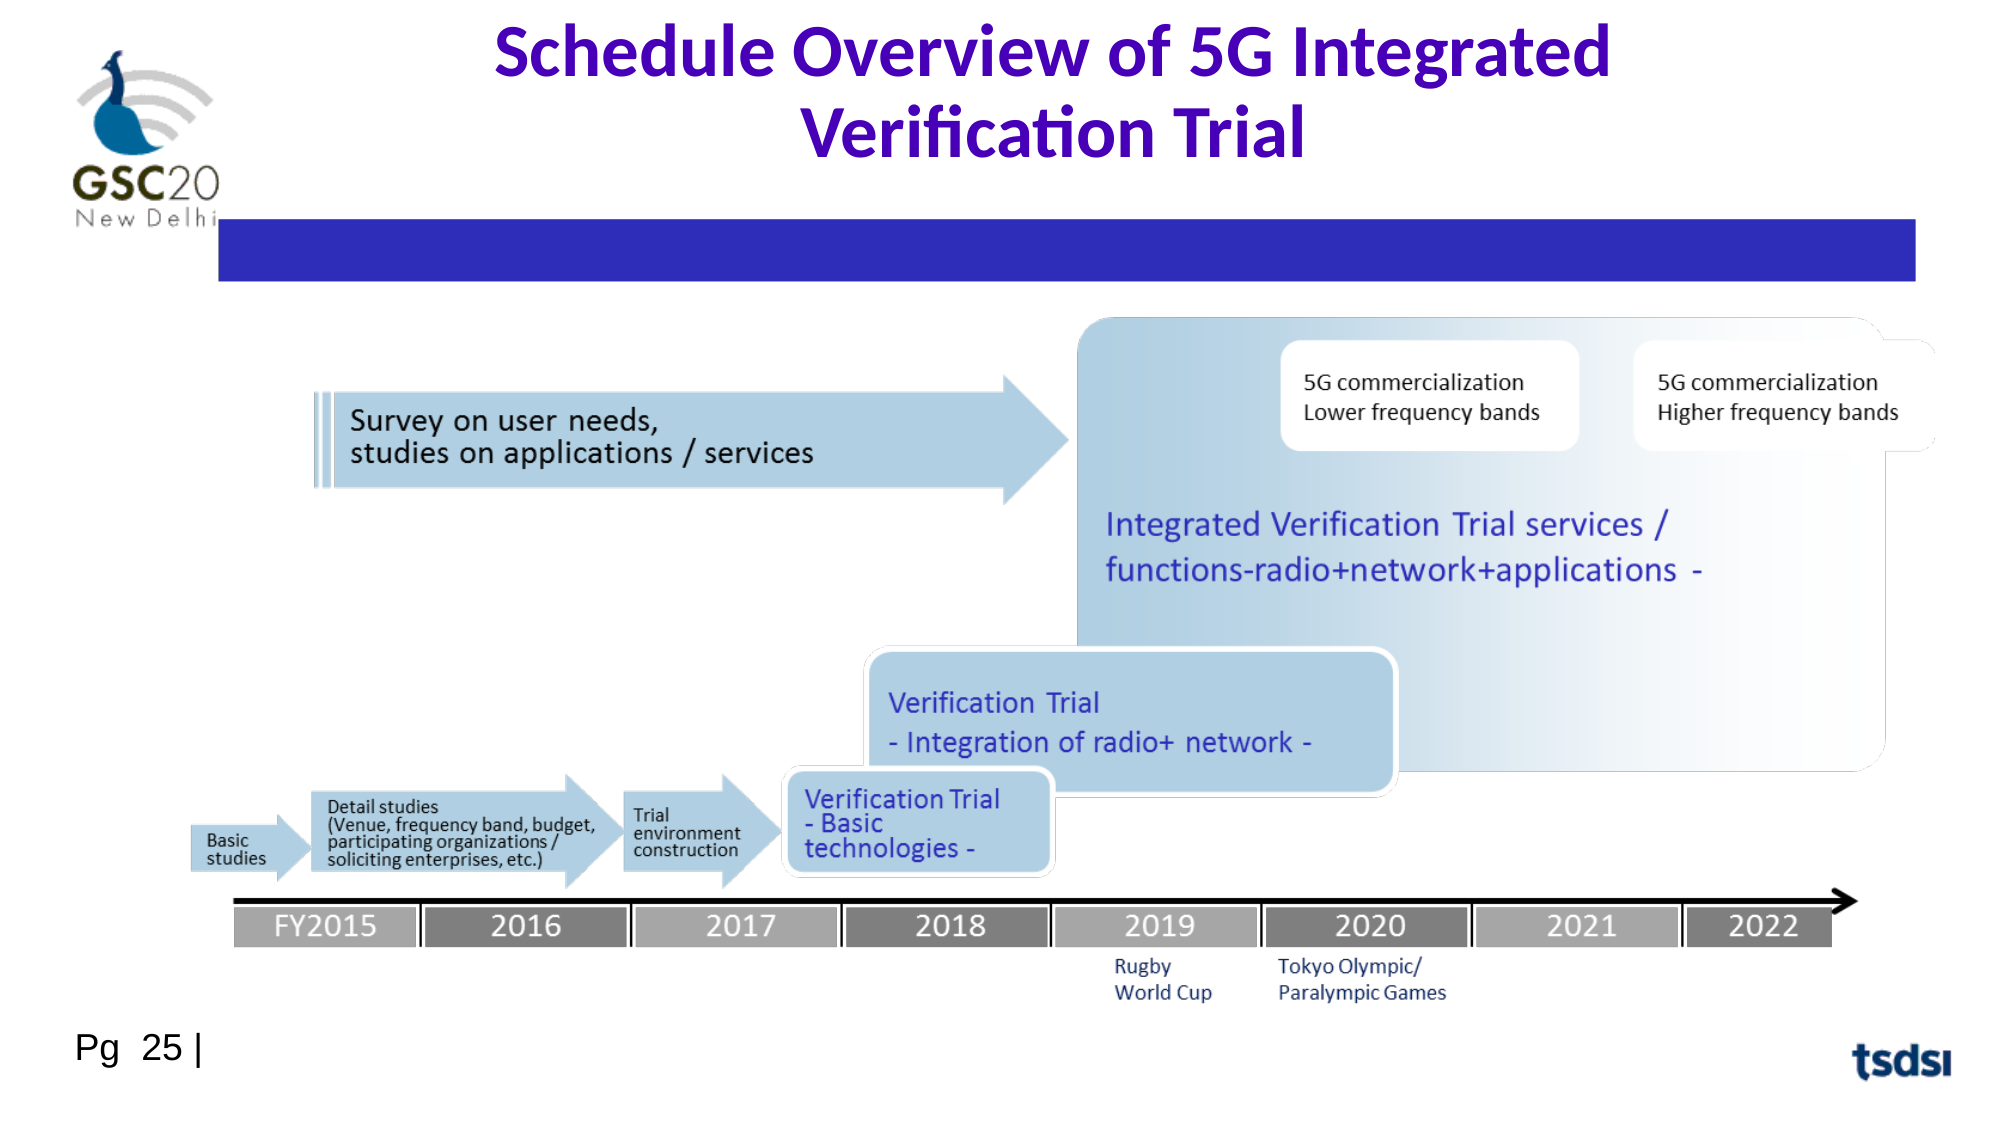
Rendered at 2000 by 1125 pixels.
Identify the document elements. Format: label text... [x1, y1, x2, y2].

slide_number Pg 25 | [59, 1020, 507, 1083]
text_box Schedule Overview of 5G Integrated Verification Trial [318, 4, 1791, 145]
picture [1846, 1034, 1965, 1082]
picture [0, 50, 1936, 1020]
